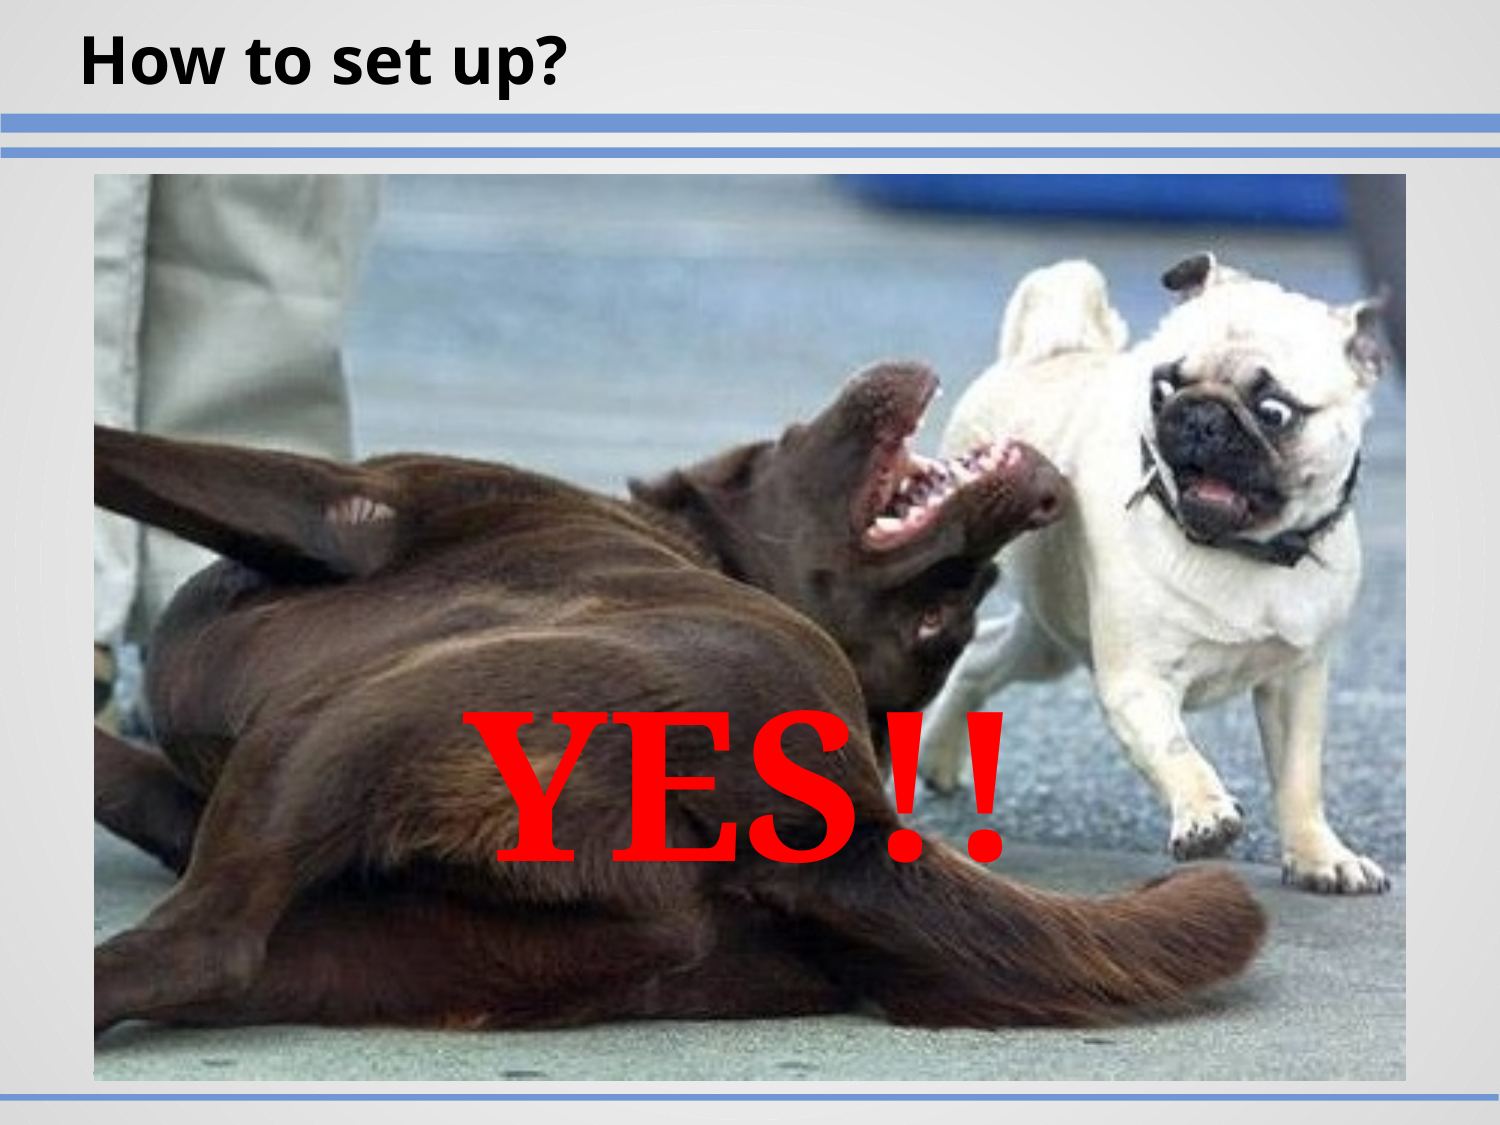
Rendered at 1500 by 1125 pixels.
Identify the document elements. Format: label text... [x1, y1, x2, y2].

picture [94, 173, 1407, 1081]
text_box [0, 1092, 1500, 1103]
text_box How to set up? [64, 10, 584, 105]
text_box [0, 145, 1500, 160]
text_box [0, 111, 1500, 135]
